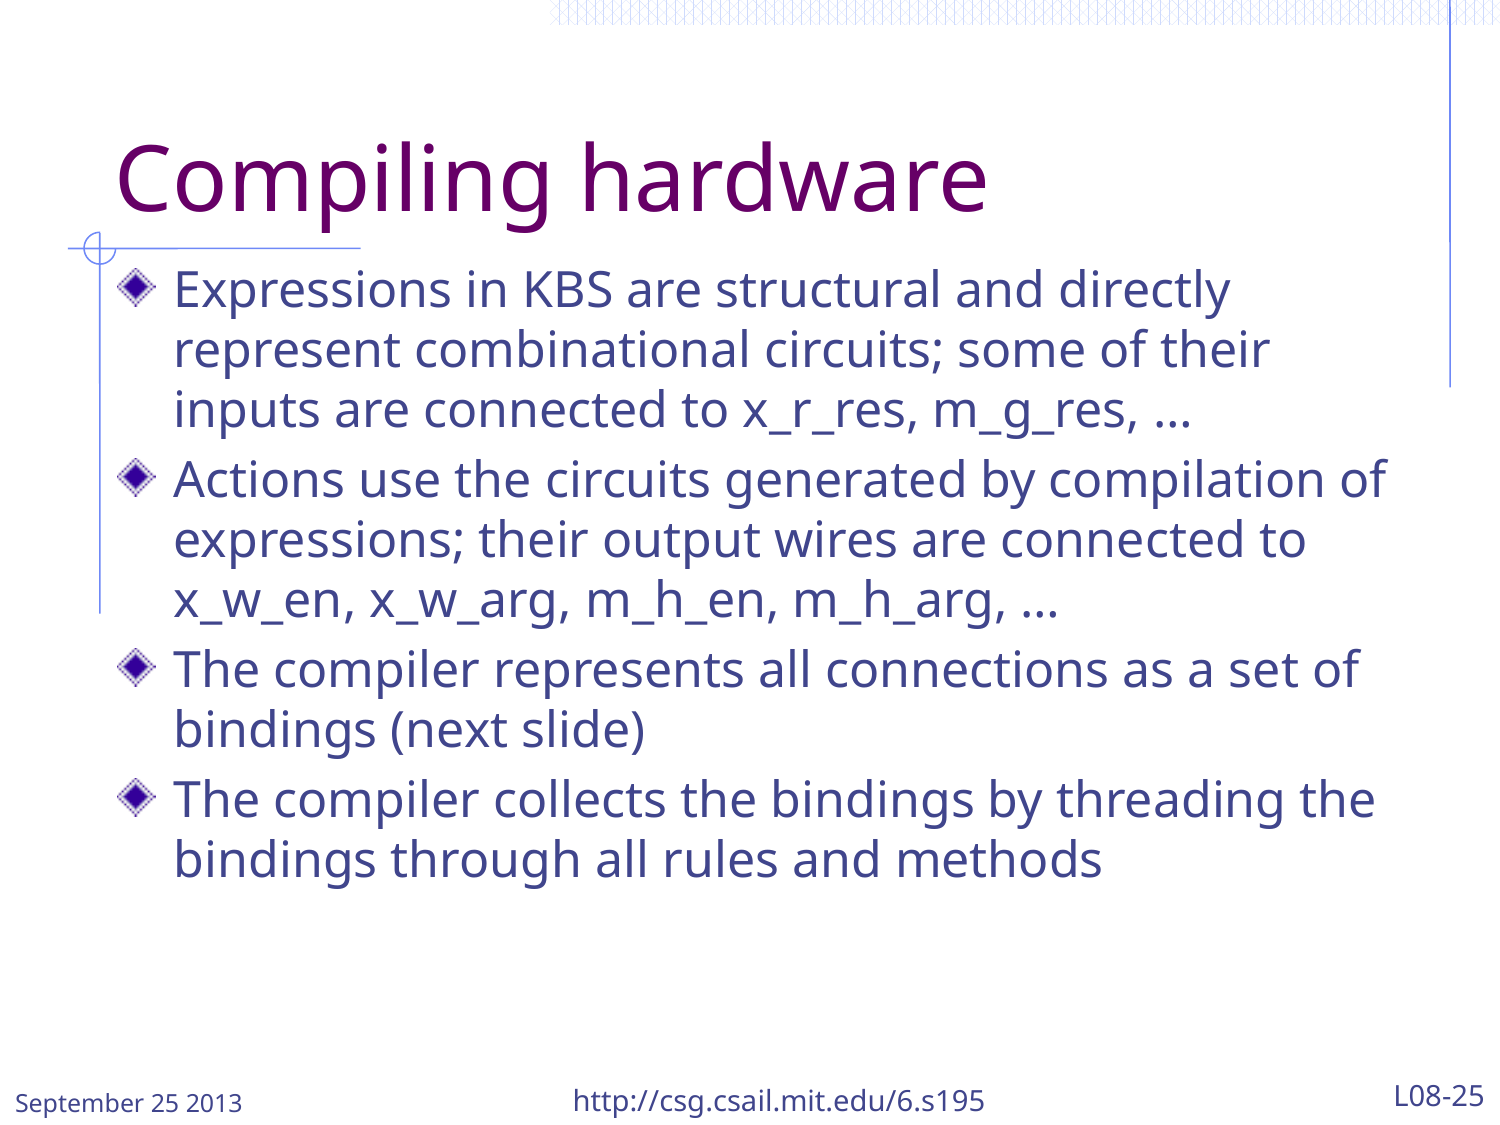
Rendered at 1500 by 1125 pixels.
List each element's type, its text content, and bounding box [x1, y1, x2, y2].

footer http://csg.csail.mit.edu/6.s195 [508, 1049, 1051, 1125]
picture [117, 268, 156, 307]
picture [117, 648, 156, 687]
list Expressions in KBS are structural and directly represent combinational circuits; some of their inputs are connected to x_r_res, m_g_res, … Actions use the circuits generated by compilation of expressions; their output wires are connected to x_w_en, x_w_arg, m_h_en, m_h_arg, … The compiler represents all connections as a set of bindings (next slide) The compiler collects the bindings by threading the bindings through all rules and methods [102, 249, 1431, 926]
picture [117, 778, 156, 817]
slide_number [0, 1049, 313, 1125]
picture [117, 458, 156, 497]
title Compiling hardware [99, 49, 1376, 238]
slide_number L08-25 [1187, 1049, 1500, 1125]
